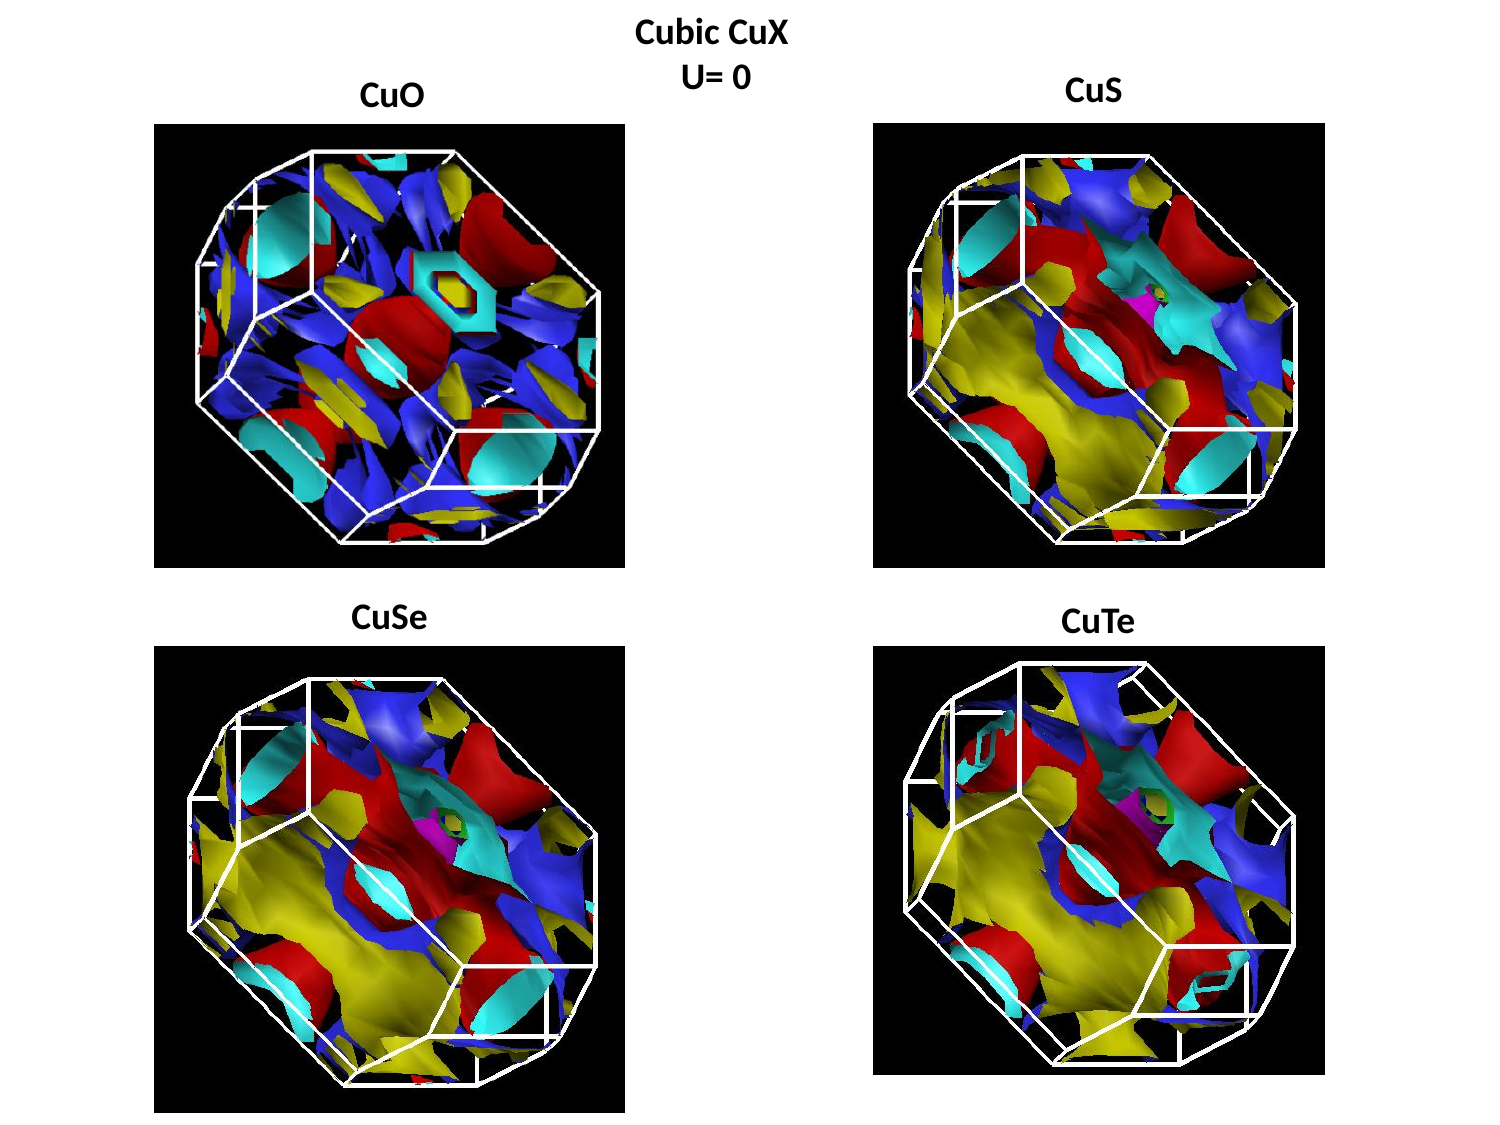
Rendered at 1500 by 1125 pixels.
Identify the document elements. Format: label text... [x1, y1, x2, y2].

text_box CuTe [1023, 589, 1174, 644]
text_box CuS [1018, 57, 1169, 121]
text_box CuSe [314, 584, 465, 644]
picture [872, 122, 1326, 568]
picture [872, 645, 1326, 1076]
text_box Cubic CuX U= 0 [536, 0, 888, 105]
picture [154, 645, 626, 1113]
picture [154, 124, 626, 568]
text_box CuO [317, 62, 468, 123]
